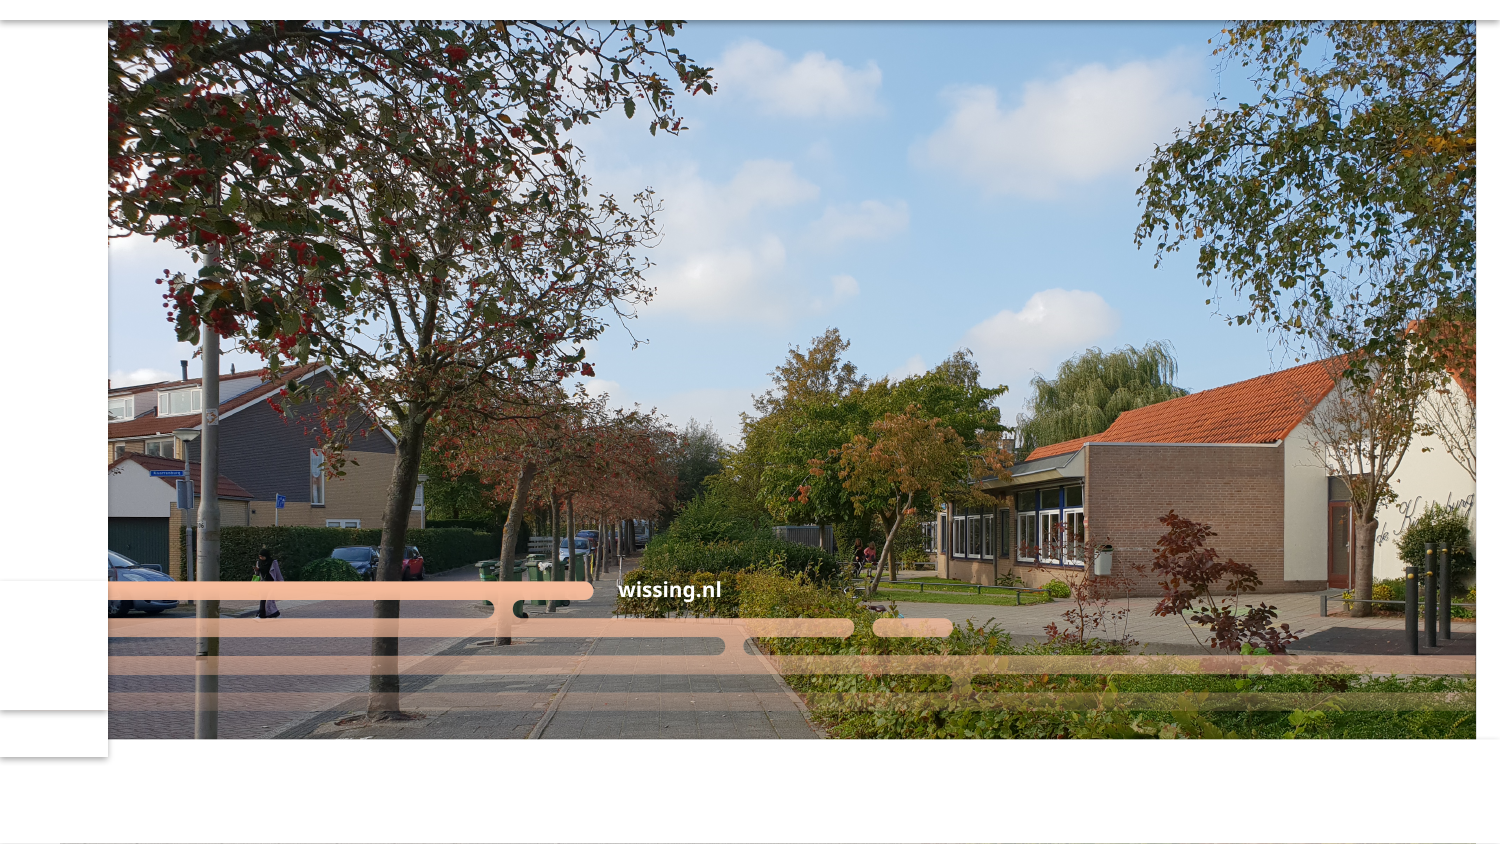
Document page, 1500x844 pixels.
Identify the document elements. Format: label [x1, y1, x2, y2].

text_box [0, 580, 1476, 711]
text_box [0, 0, 1500, 844]
